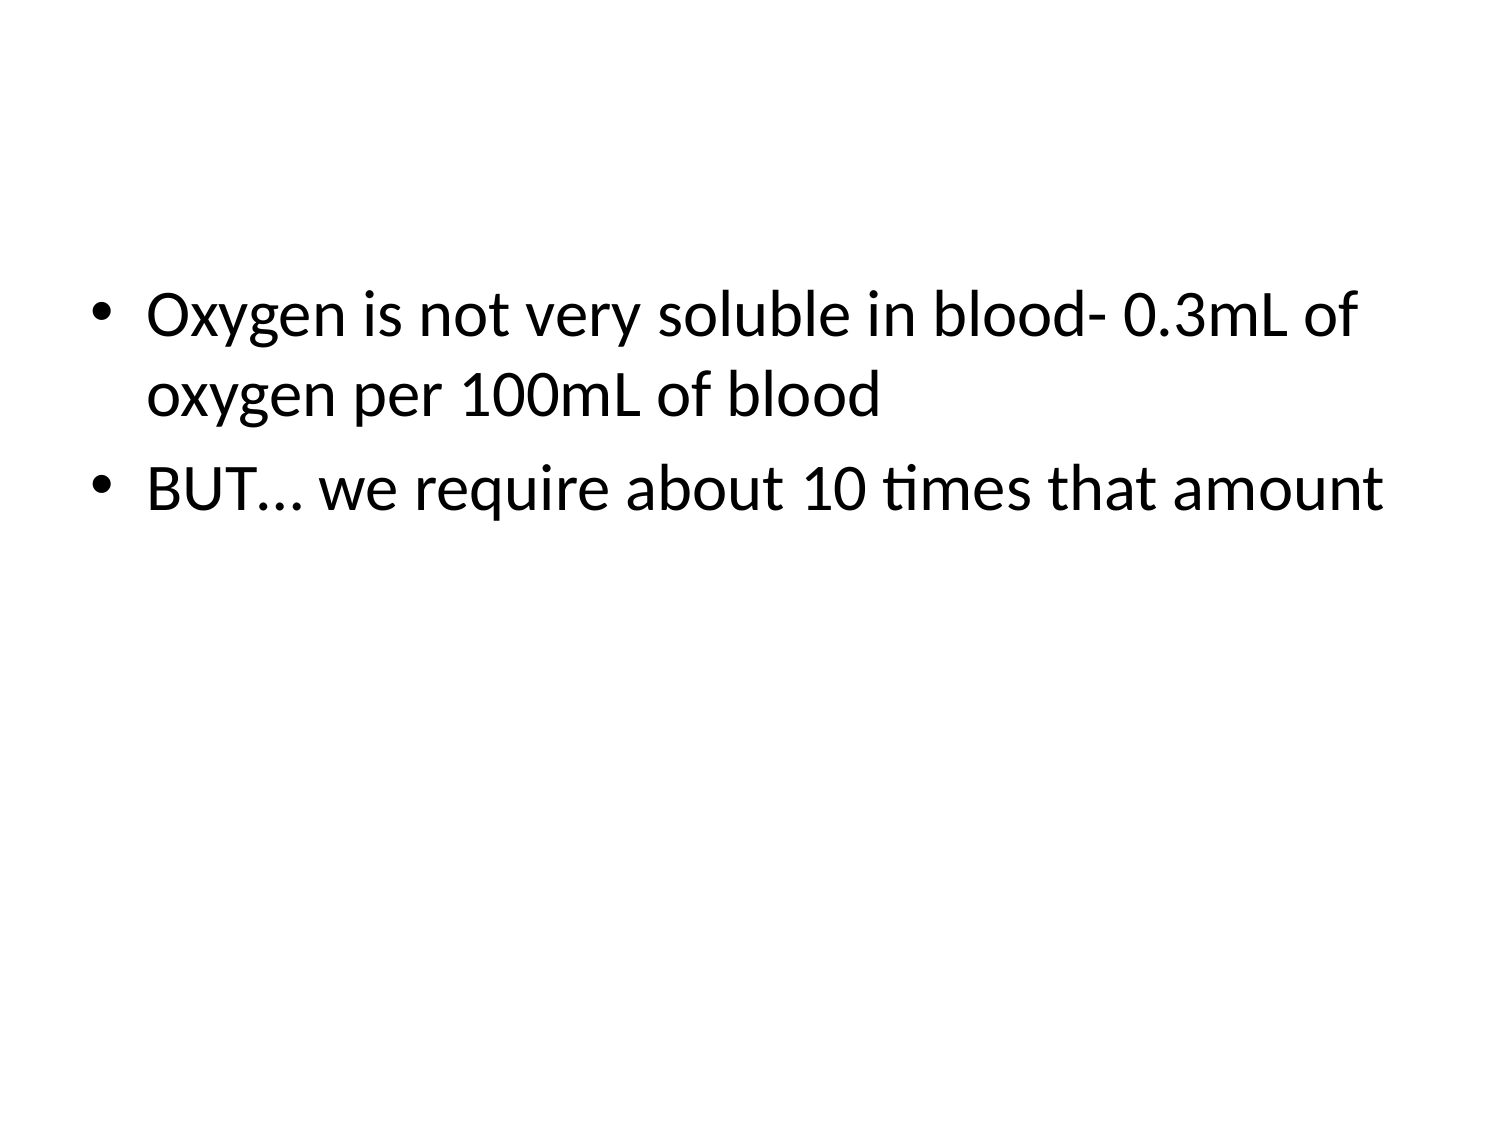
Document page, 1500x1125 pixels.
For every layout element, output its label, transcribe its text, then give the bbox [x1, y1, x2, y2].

list Oxygen is not very soluble in blood- 0.3mL of oxygen per 100mL of blood BUT… we require about 10 times that amount [75, 262, 1425, 1005]
